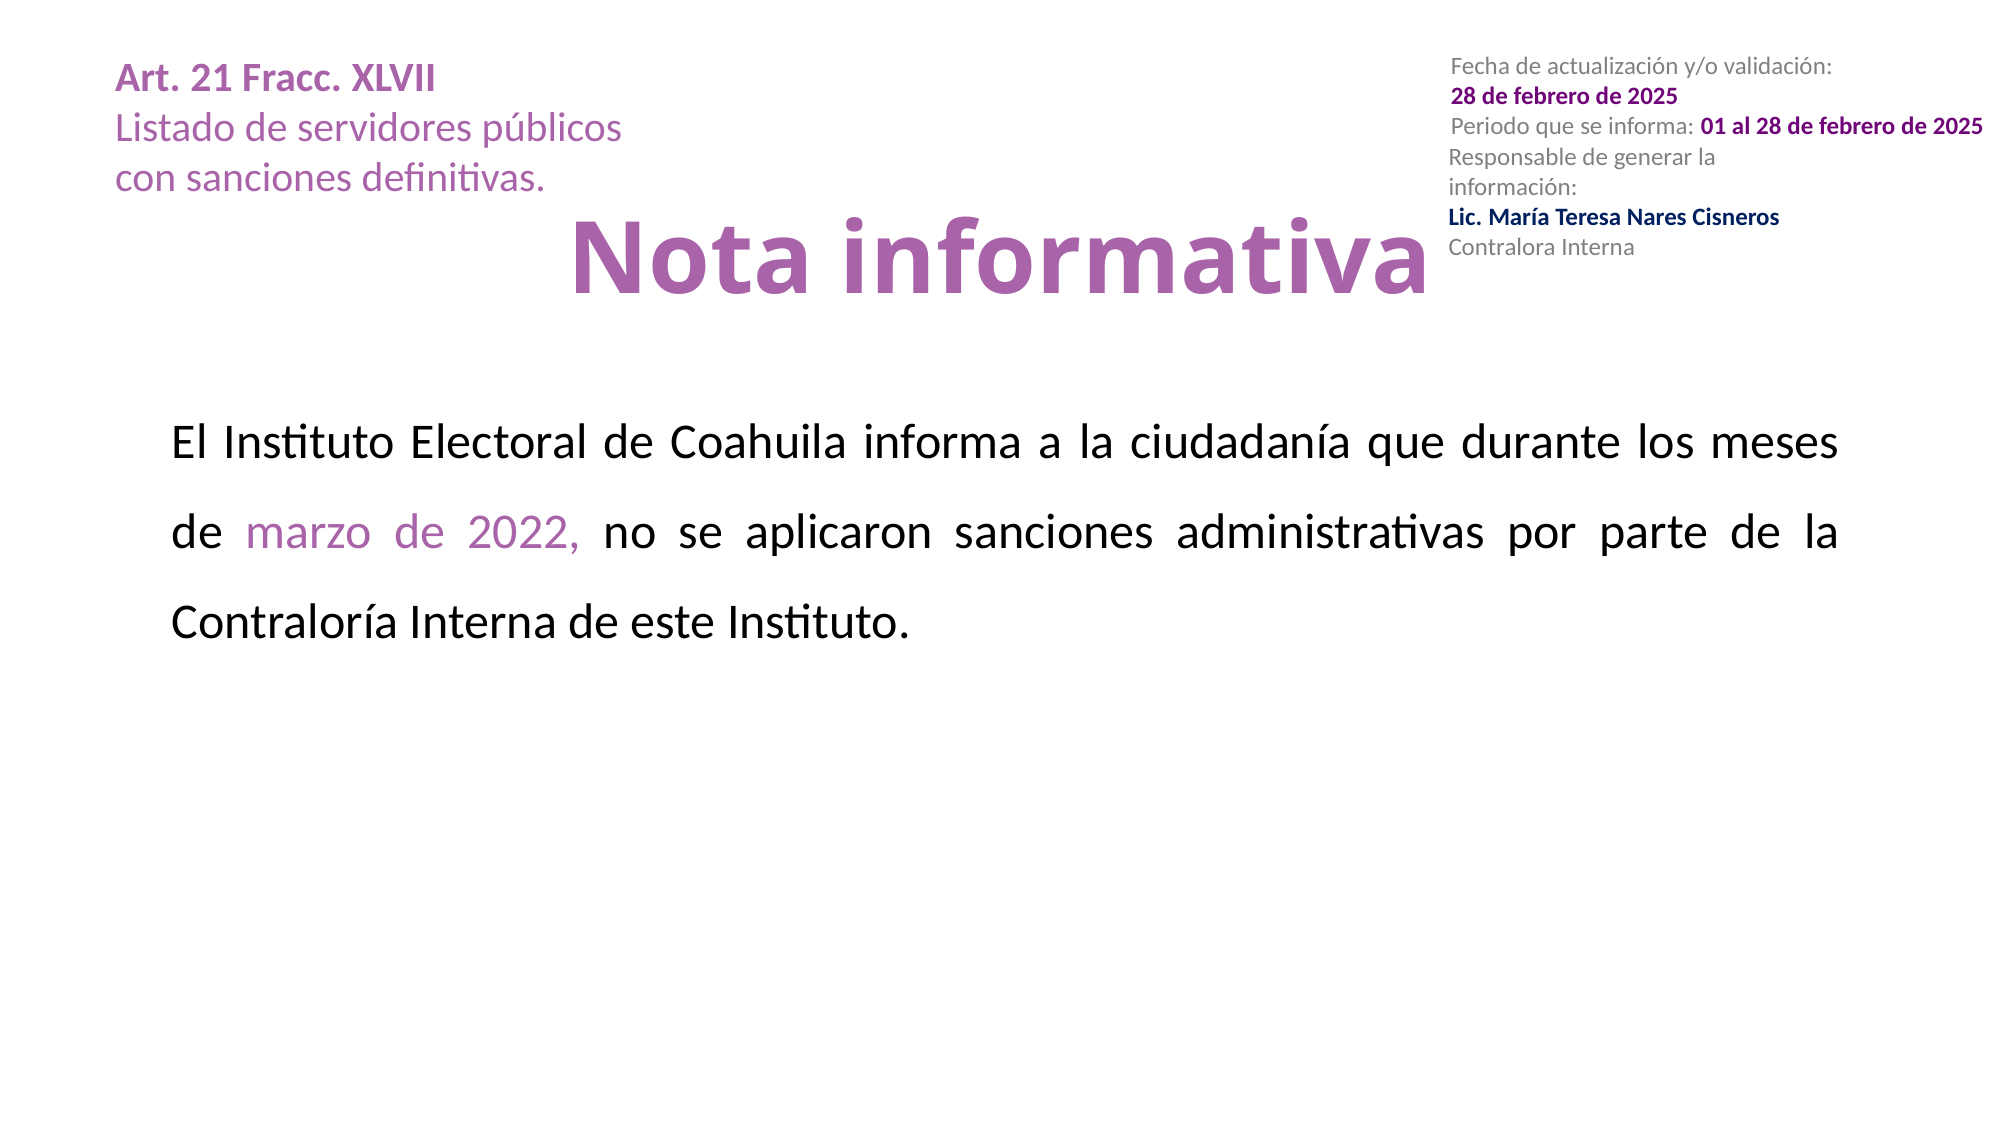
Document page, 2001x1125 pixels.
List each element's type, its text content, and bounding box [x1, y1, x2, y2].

title Nota informativa [544, 167, 1433, 323]
subtitle El Instituto Electoral de Coahuila informa a la ciudadanía que durante los meses de marzo de 2022, no se aplicaron sanciones administrativas por parte de la Contraloría Interna de este Instituto. [127, 371, 1856, 803]
text_box Art. 21 Fracc. XLVII Listado de servidores públicos con sanciones definitivas. [100, 41, 678, 257]
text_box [1433, 41, 2000, 372]
